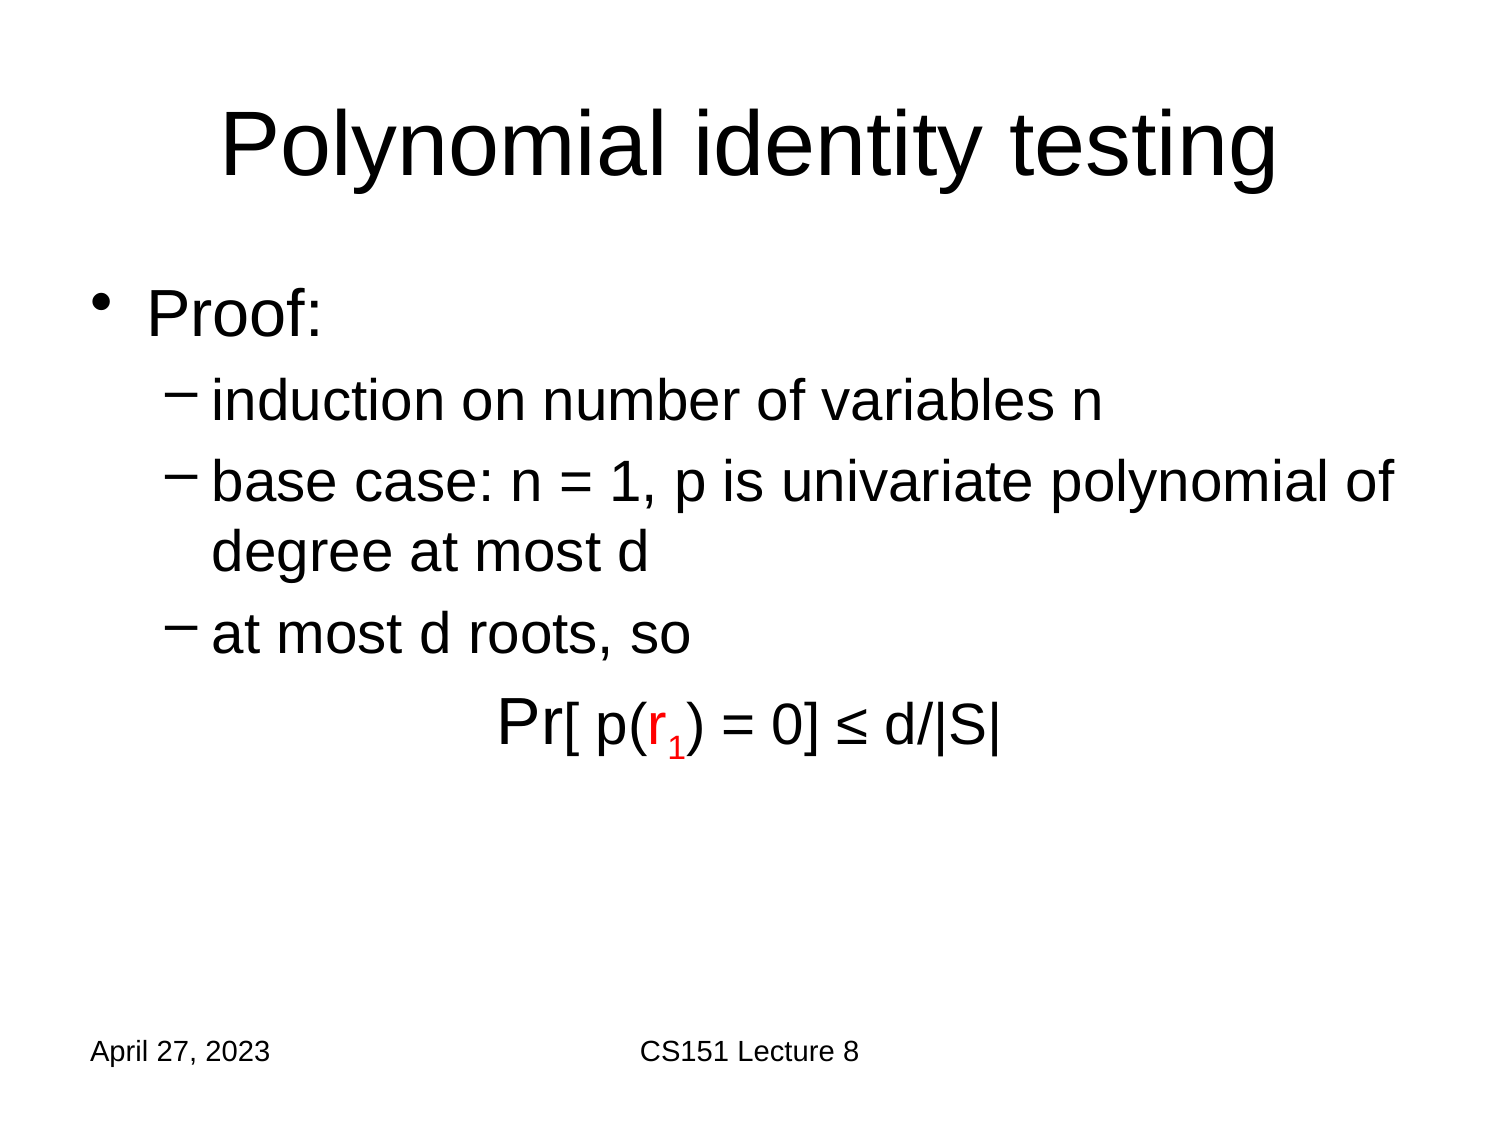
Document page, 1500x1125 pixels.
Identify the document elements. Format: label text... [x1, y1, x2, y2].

title Polynomial identity testing [75, 45, 1425, 233]
list Proof: induction on number of variables n base case: n = 1, p is univariate polynomial of degree at most d at most d roots, so Pr[ p(r1) = 0] ≤ d/|S| [75, 262, 1425, 1005]
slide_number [74, 1024, 426, 1103]
footer CS151 Lecture 8 [512, 1024, 988, 1103]
